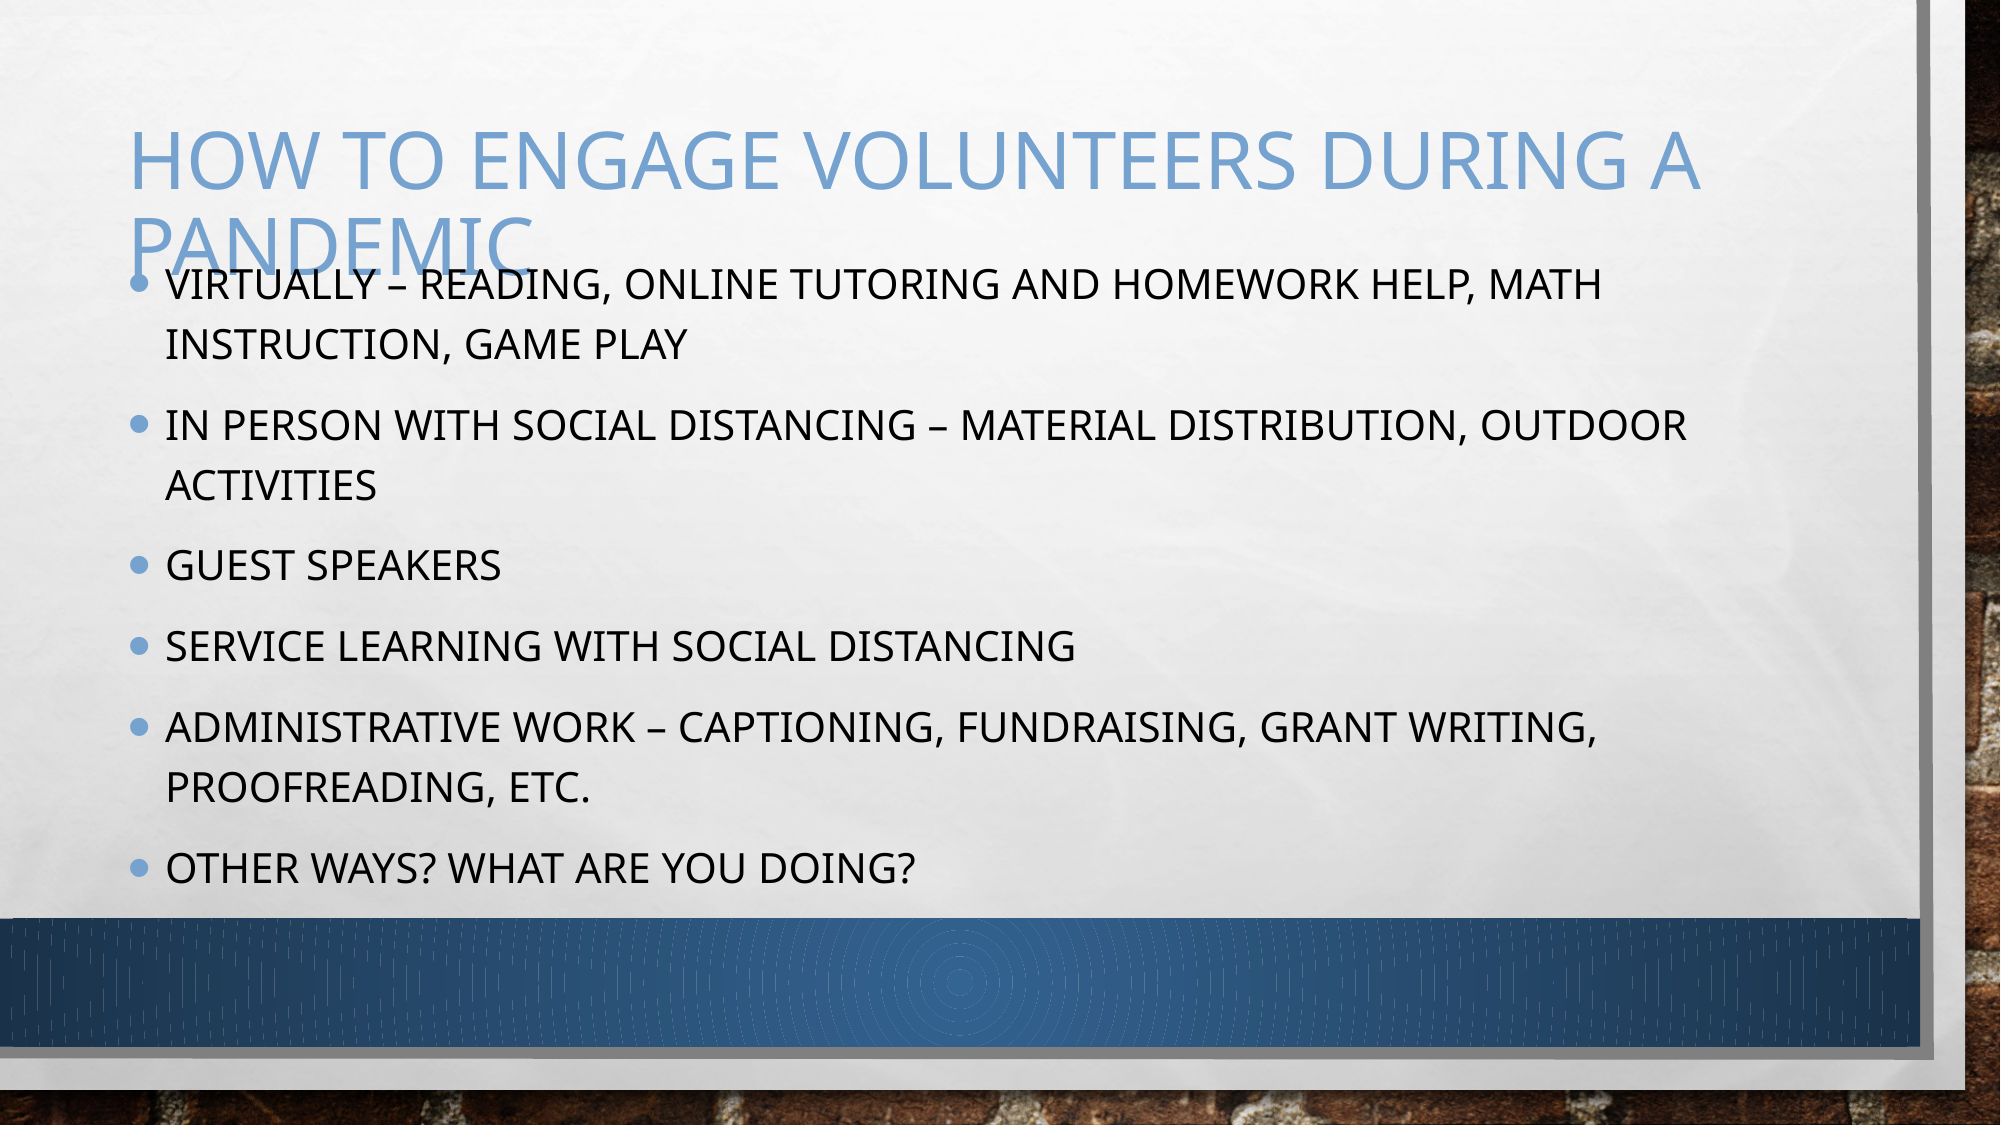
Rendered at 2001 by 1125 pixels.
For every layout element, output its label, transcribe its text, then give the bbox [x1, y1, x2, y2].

title How to engage volunteers during a pandemic [112, 112, 1818, 302]
picture [0, 0, 2000, 1125]
list Virtually – reading, online tutoring and homework help, math instruction, Game play In person with social distancing – material distribution, outdoor activities Guest speakers Service learning with social distancing Administrative work – captioning, fundraising, grant writing, proofreading, etc. Other ways? What are you doing? [112, 338, 1818, 882]
